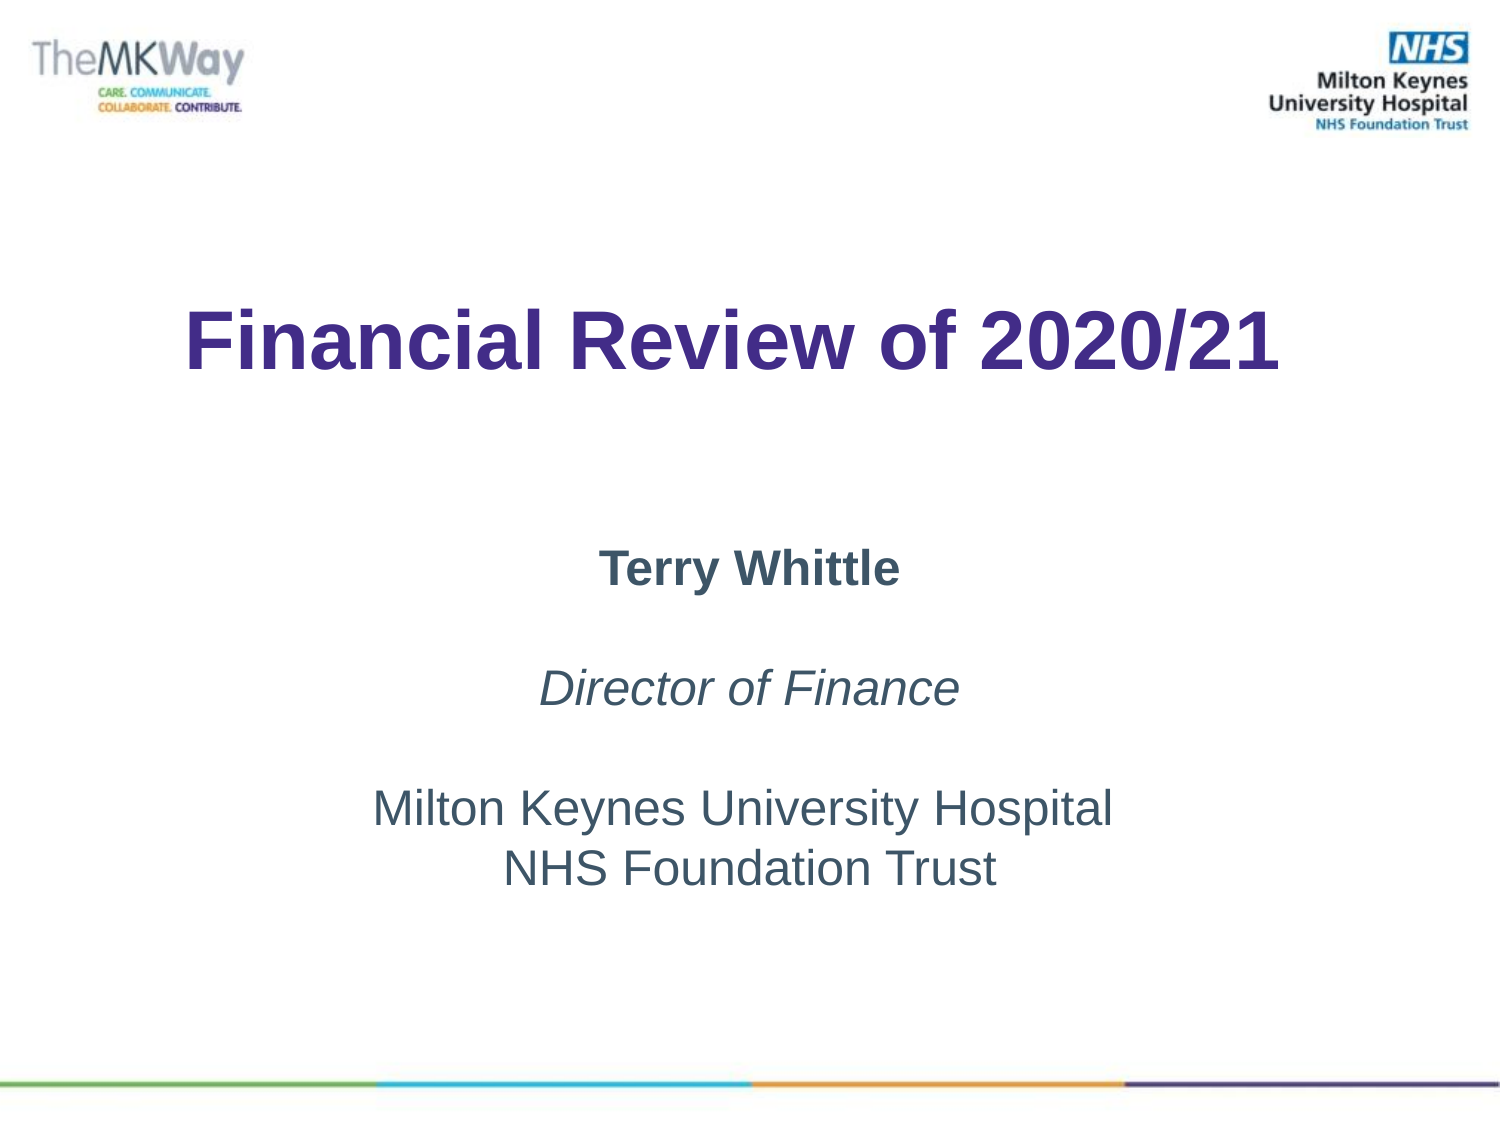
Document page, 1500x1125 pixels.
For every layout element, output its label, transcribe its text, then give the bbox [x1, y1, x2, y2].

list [0, 1038, 1500, 1125]
picture [5, 4, 255, 150]
picture [1257, 0, 1500, 138]
text_box Financial Review of 2020/21 [34, 278, 1431, 394]
text_box Terry Whittle Director of Finance Milton Keynes University Hospital NHS Foundation Trust [108, 468, 1392, 903]
